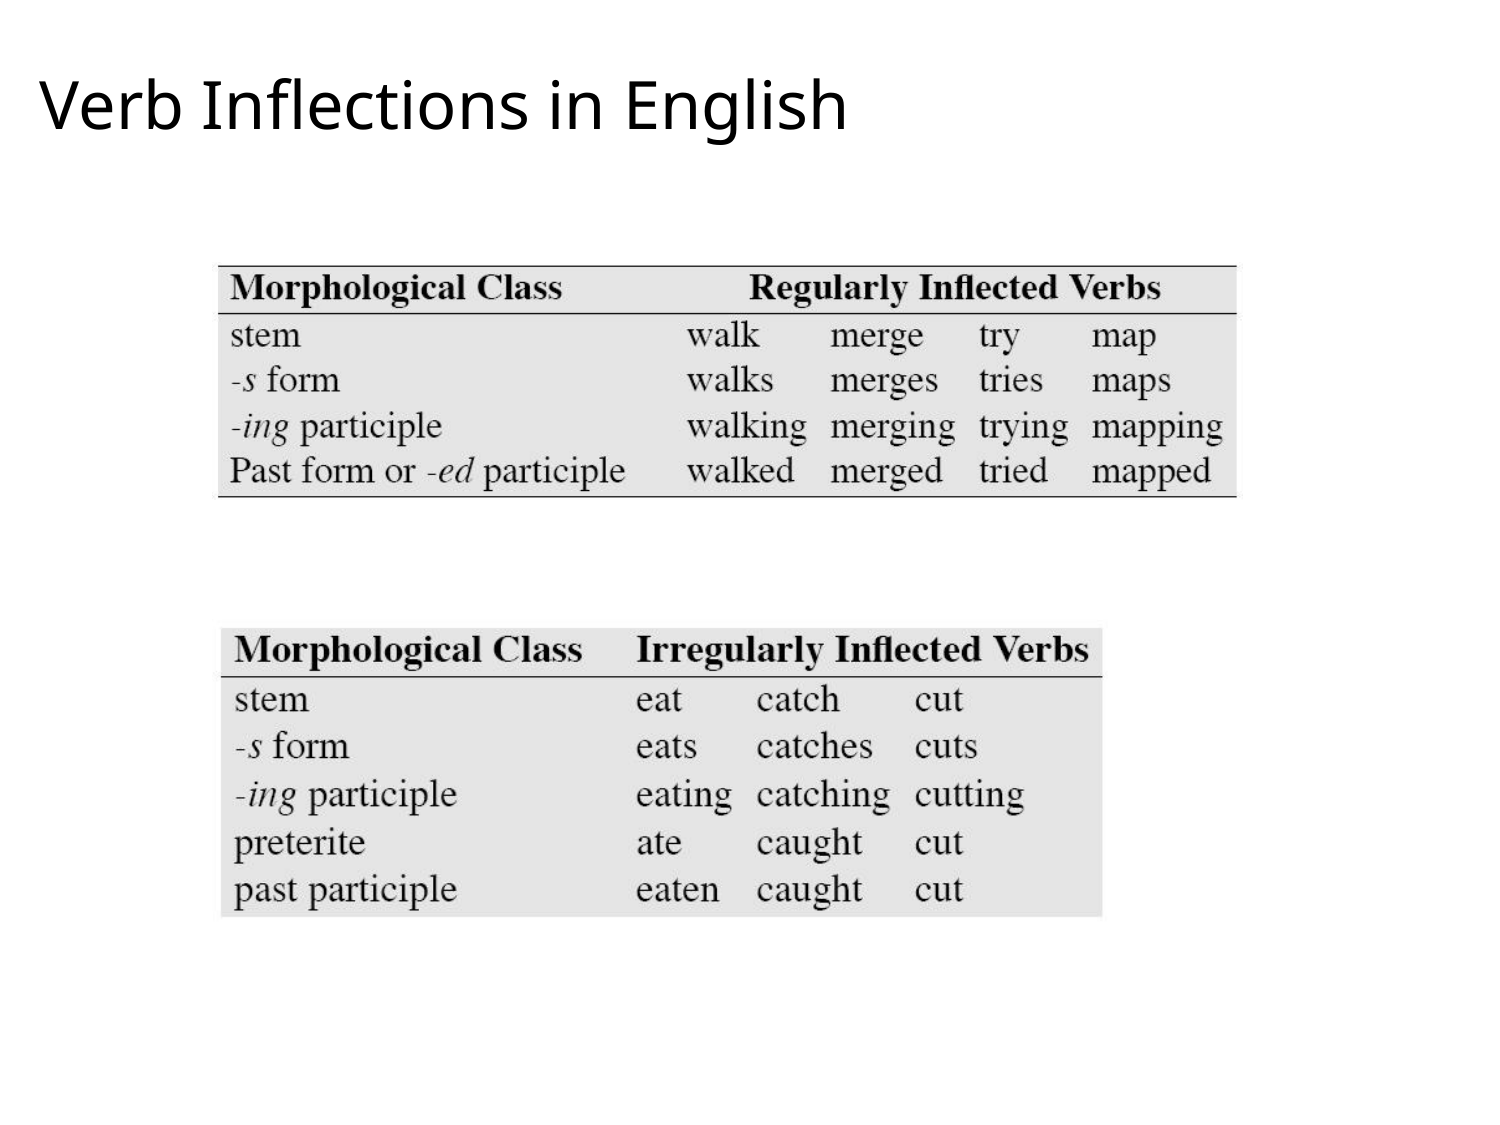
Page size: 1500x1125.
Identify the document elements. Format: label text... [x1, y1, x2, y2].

picture [212, 619, 1113, 926]
picture [212, 262, 1244, 501]
title Verb Inflections in English [24, 18, 1451, 188]
